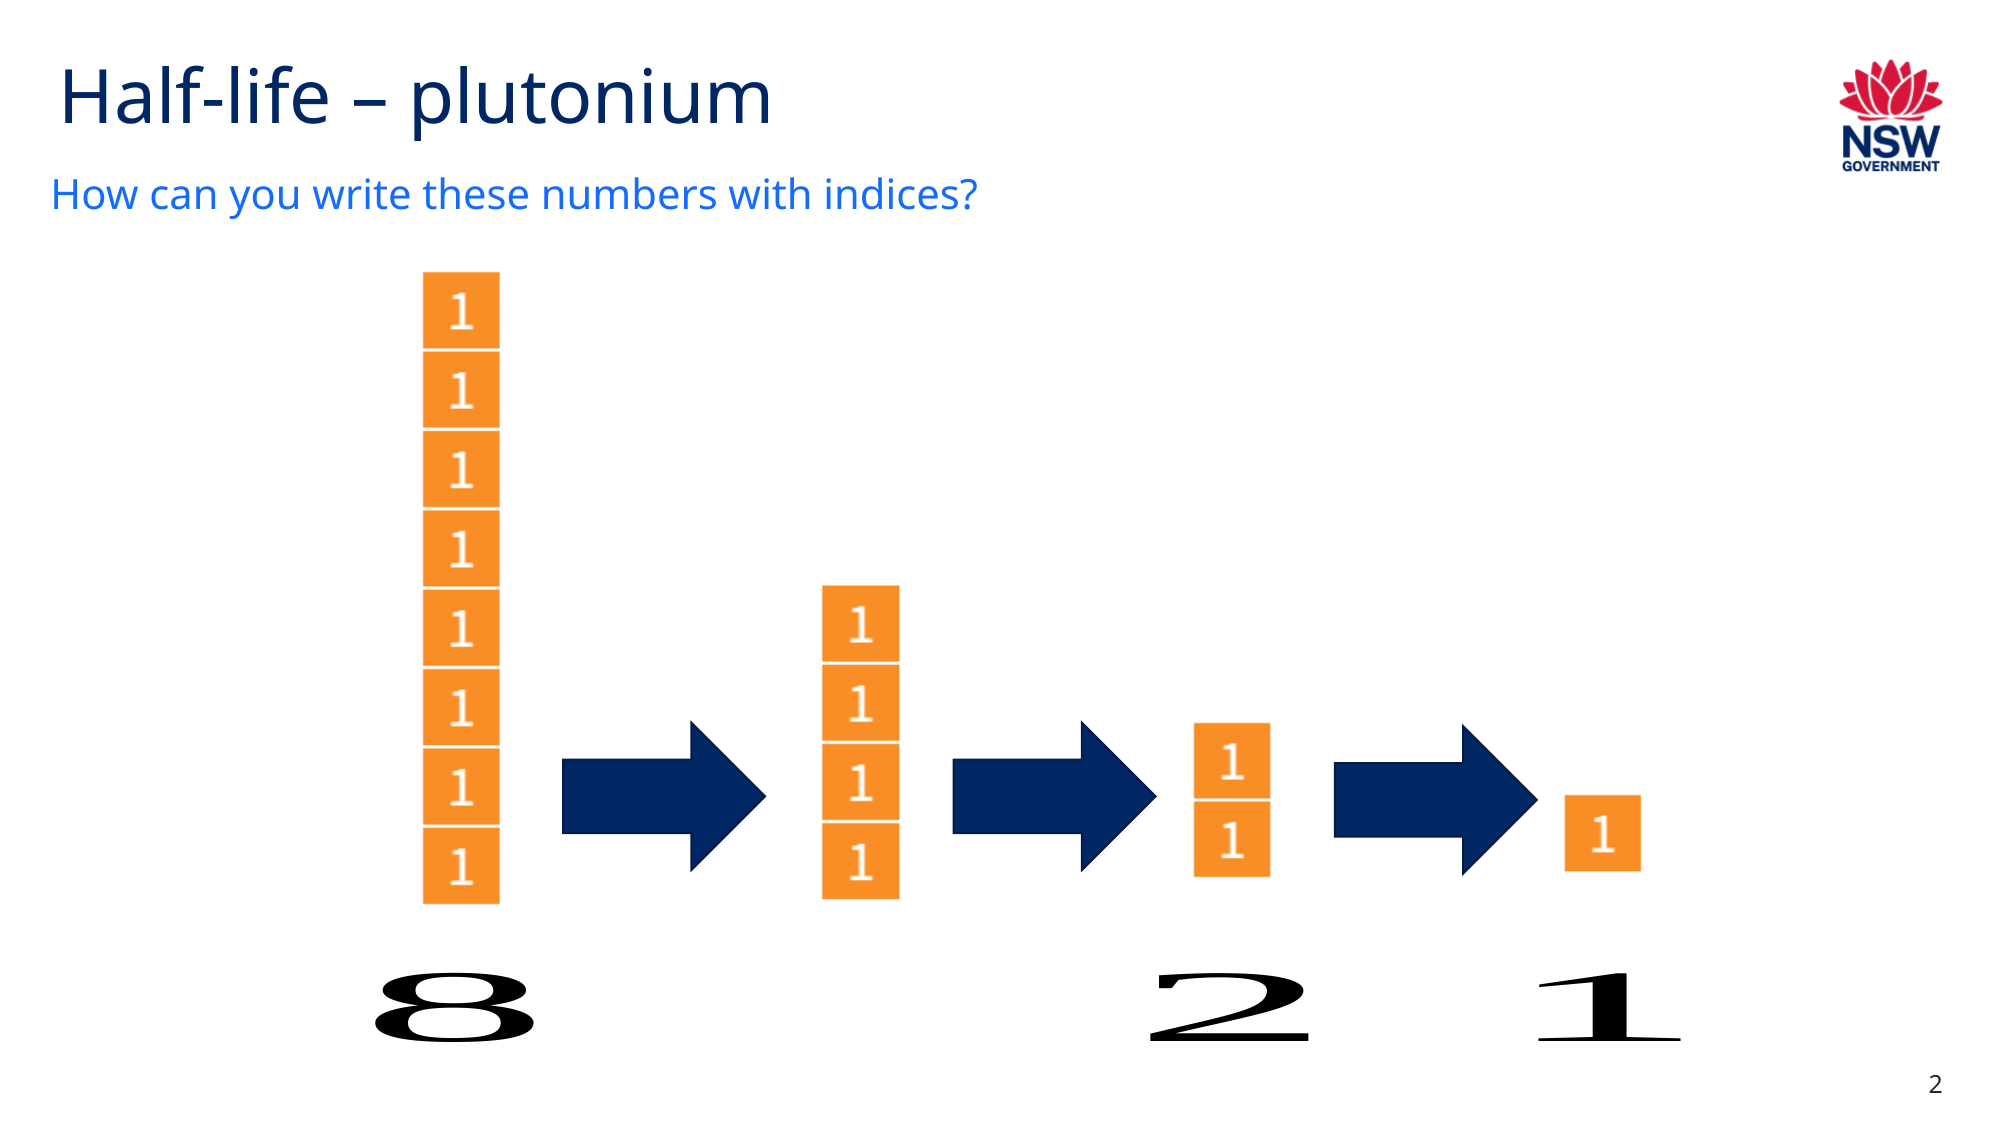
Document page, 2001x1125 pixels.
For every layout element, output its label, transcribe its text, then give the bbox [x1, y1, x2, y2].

picture [409, 255, 516, 917]
slide_number 2 [1824, 1068, 1943, 1099]
picture [1839, 59, 1943, 172]
text_box [562, 720, 767, 873]
picture [1180, 706, 1288, 893]
title Half-life – plutonium [59, 59, 1713, 149]
picture [1562, 789, 1646, 878]
list How can you write these numbers with indices? [50, 167, 1704, 218]
text_box [952, 720, 1157, 873]
picture [808, 570, 911, 909]
text_box [1333, 723, 1539, 876]
